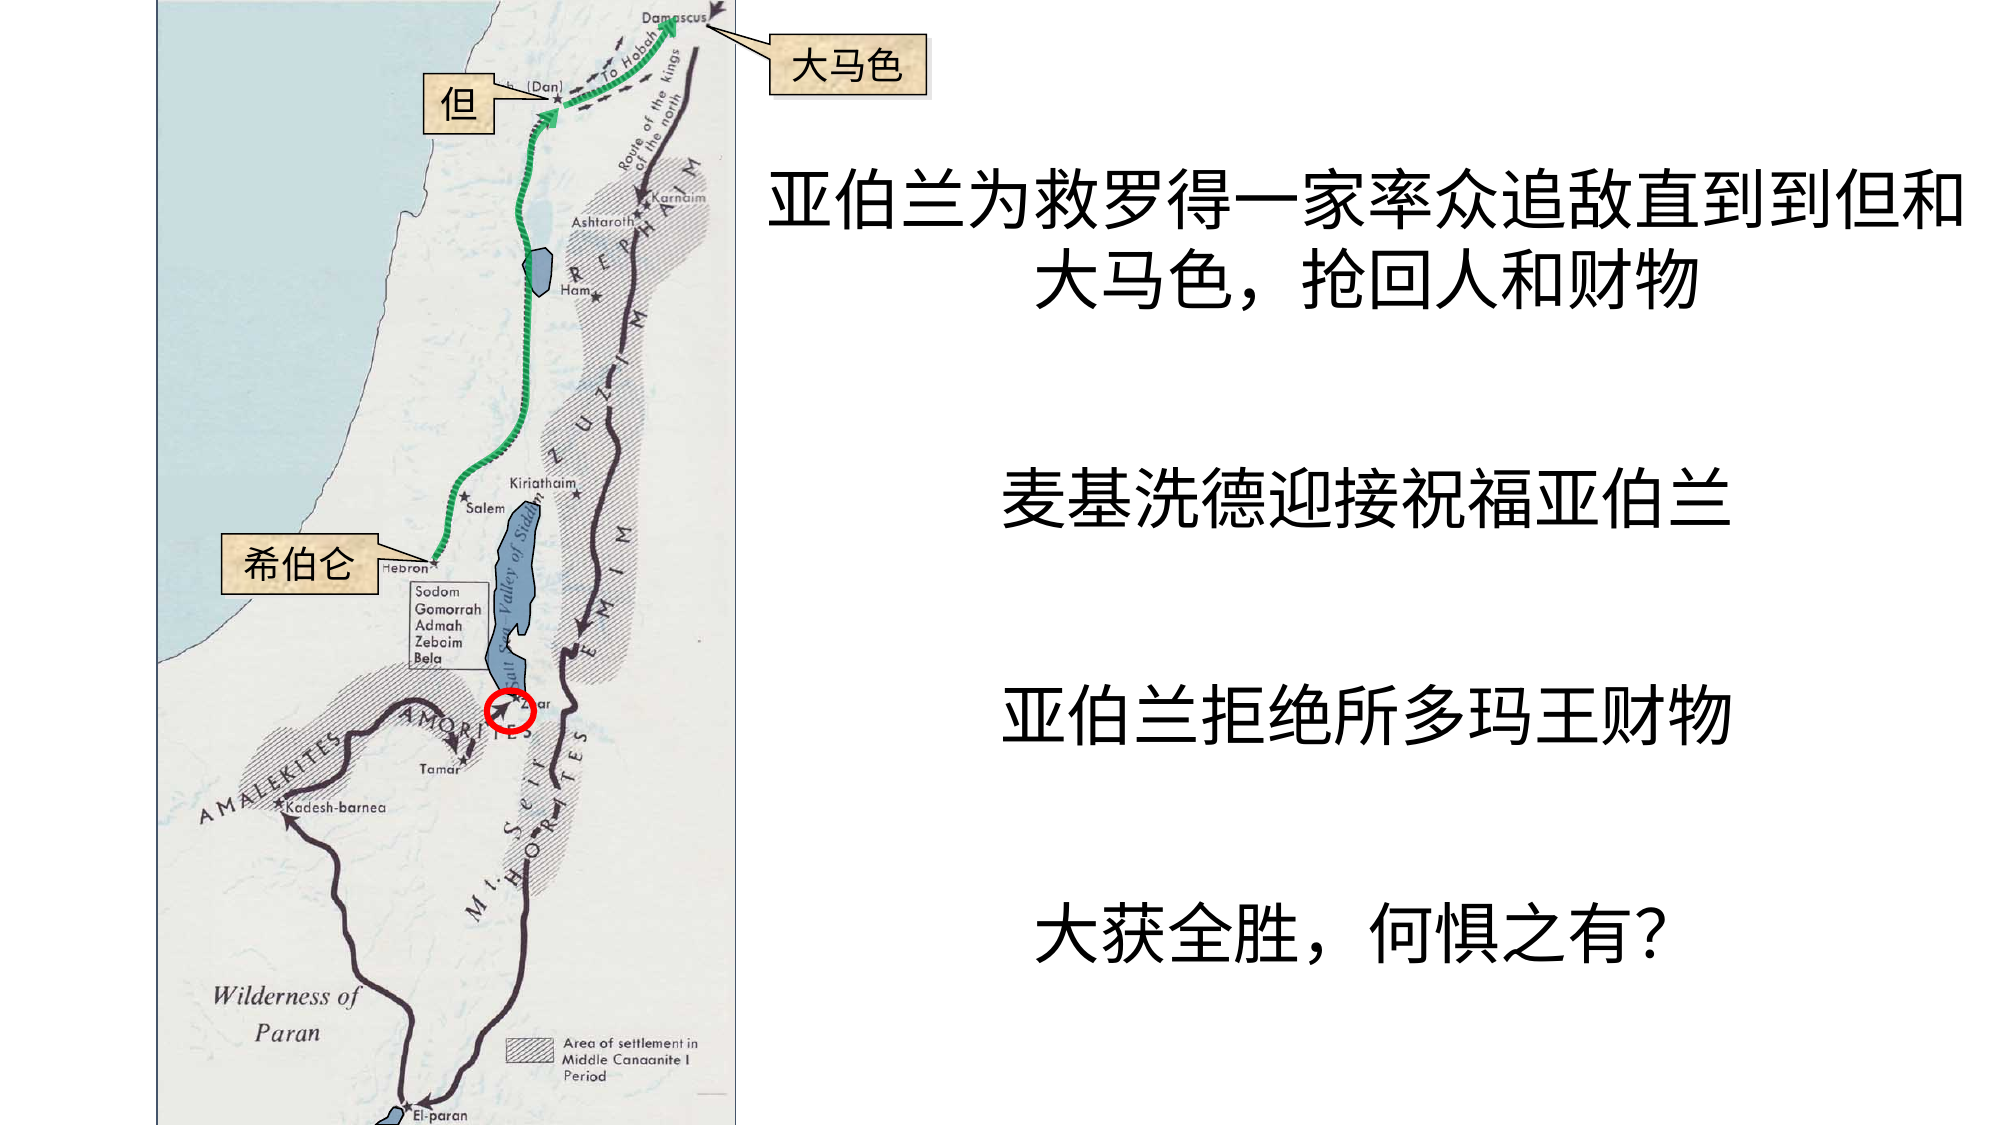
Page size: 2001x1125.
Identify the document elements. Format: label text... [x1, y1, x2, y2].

text_box 麦基洗德迎接祝福亚伯兰 [735, 449, 2000, 544]
text_box 大马色 [735, 34, 927, 95]
text_box 大获全胜，何惧之有？ [735, 884, 2000, 980]
text_box 亚伯兰为救罗得一家率众追敌直到到但和大马色，抢回人和财物 [735, 150, 2000, 326]
picture [157, 0, 735, 1125]
text_box 亚伯兰拒绝所多玛王财物 [735, 666, 2000, 762]
